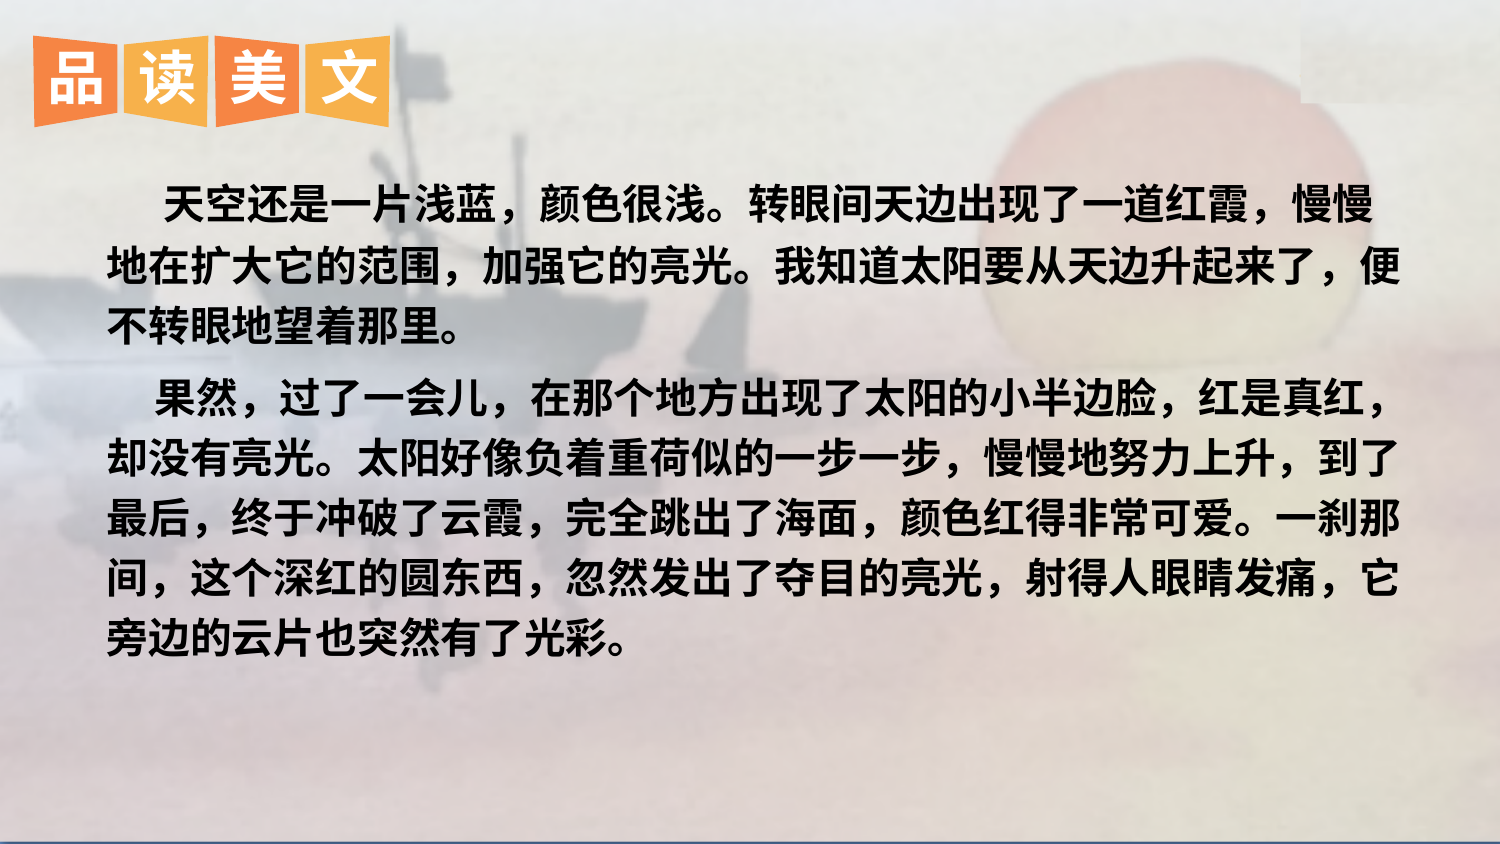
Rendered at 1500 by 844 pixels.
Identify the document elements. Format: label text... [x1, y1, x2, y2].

text_box 天空还是一片浅蓝，颜色很浅。转眼间天边出现了一道红霞，慢慢地在扩大它的范围，加强它的亮光。我知道太阳要从天边升起来了，便不转眼地望着那里。 果然，过了一会儿，在那个地方出现了太阳的小半边脸，红是真红，却没有亮光。太阳好像负着重荷似的一步一步，慢慢地努力上升，到了最后，终于冲破了云霞，完全跳出了海面，颜色红得非常可爱。一刹那间，这个深红的圆东西，忽然发出了夺目的亮光，射得人眼睛发痛，它旁边的云片也突然有了光彩。 [91, 150, 1422, 670]
picture [0, 0, 1500, 844]
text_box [32, 35, 391, 128]
